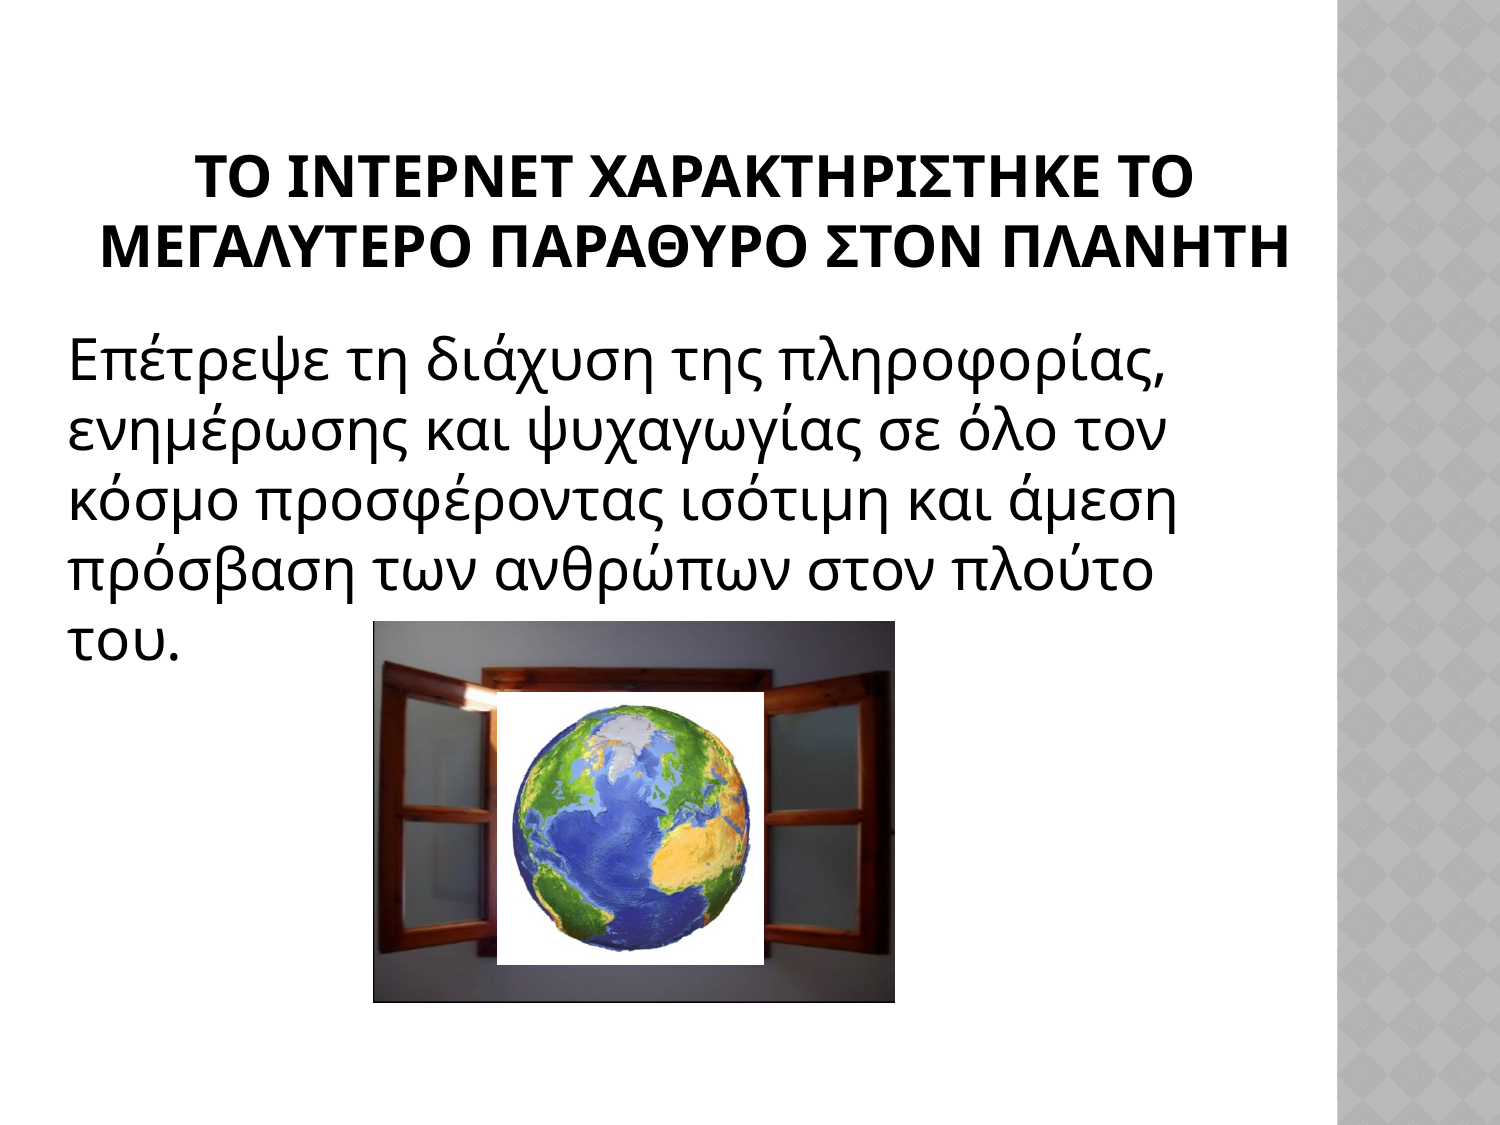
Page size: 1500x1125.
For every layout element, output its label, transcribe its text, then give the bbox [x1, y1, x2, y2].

list Επέτρεψε τη διάχυση της πληροφορίας, ενημέρωσης και ψυχαγωγίας σε όλο τον κόσμο προσφέροντας ισότιμη και άμεση πρόσβαση των ανθρώπων στον πλούτο του. [53, 314, 1294, 1059]
title Το ΙΝΤΕΡΝΕΤ Χαρακτηριστηκε το μεγαλυτερο παραθυρο στον πλανητη [75, 37, 1316, 280]
picture [372, 621, 896, 1003]
